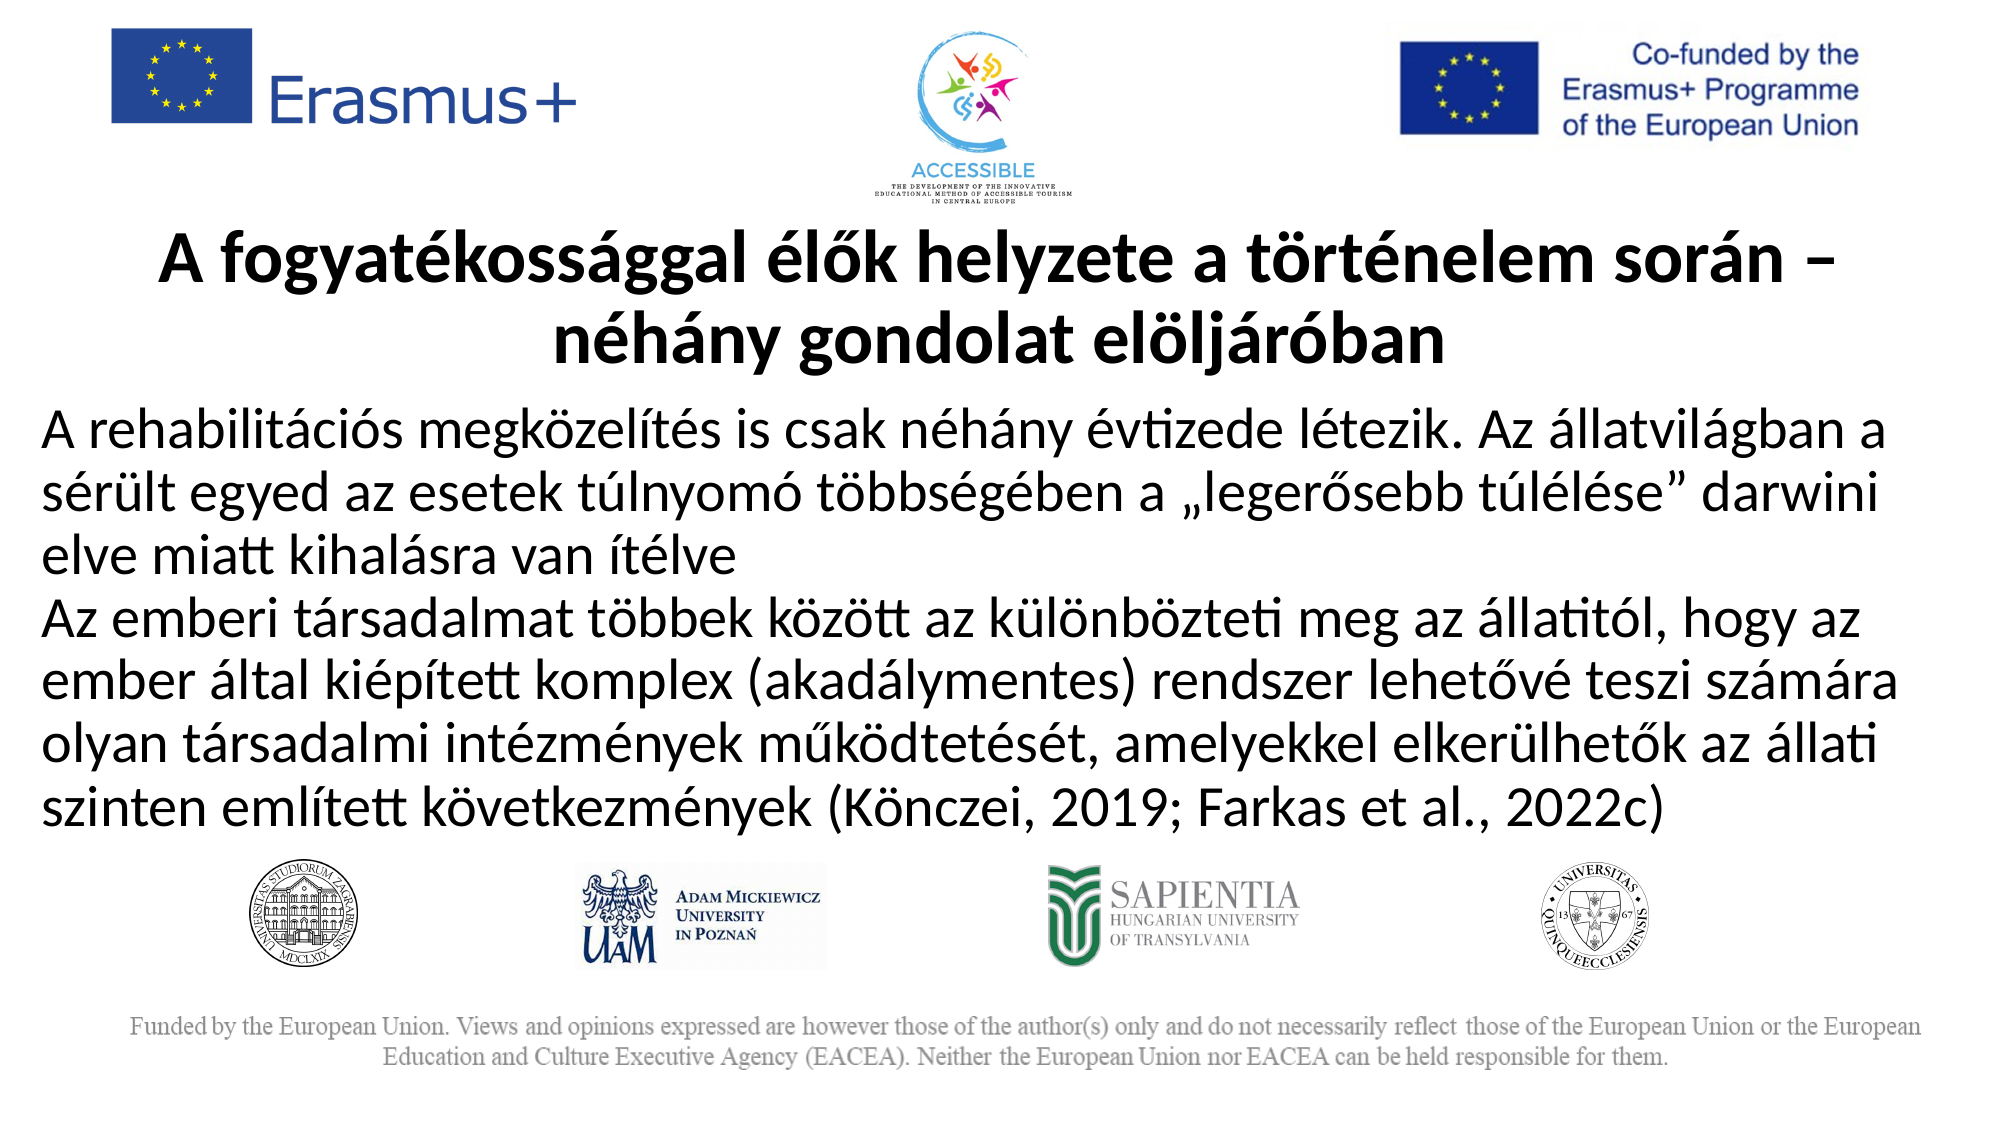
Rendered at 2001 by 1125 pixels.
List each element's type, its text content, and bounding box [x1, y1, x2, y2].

title A rehabilitációs megközelítés is csak néhány évtizede létezik. Az állatvilágban a sérült egyed az esetek túlnyomó többségében a „legerősebb túlélése” darwini elve miatt kihalásra van ítélve Az emberi társadalmat többek között az különbözteti meg az állatitól, hogy az ember által kiépített komplex (akadálymentes) rendszer lehetővé teszi számára olyan társadalmi intézmények működtetését, amelyekkel elkerülhetők az állati szinten említett következmények (Könczei, 2019; Farkas et al., 2022c) [26, 391, 1921, 847]
picture [1385, 22, 1874, 154]
text_box A fogyatékossággal élők helyzete a történelem során – néhány gondolat elöljáróban [76, 184, 1924, 388]
picture [111, 28, 576, 124]
picture [111, 1002, 1942, 1087]
picture [1048, 865, 1300, 967]
picture [1541, 862, 1649, 970]
picture [860, 3, 1086, 230]
picture [575, 862, 827, 970]
picture [249, 859, 358, 967]
